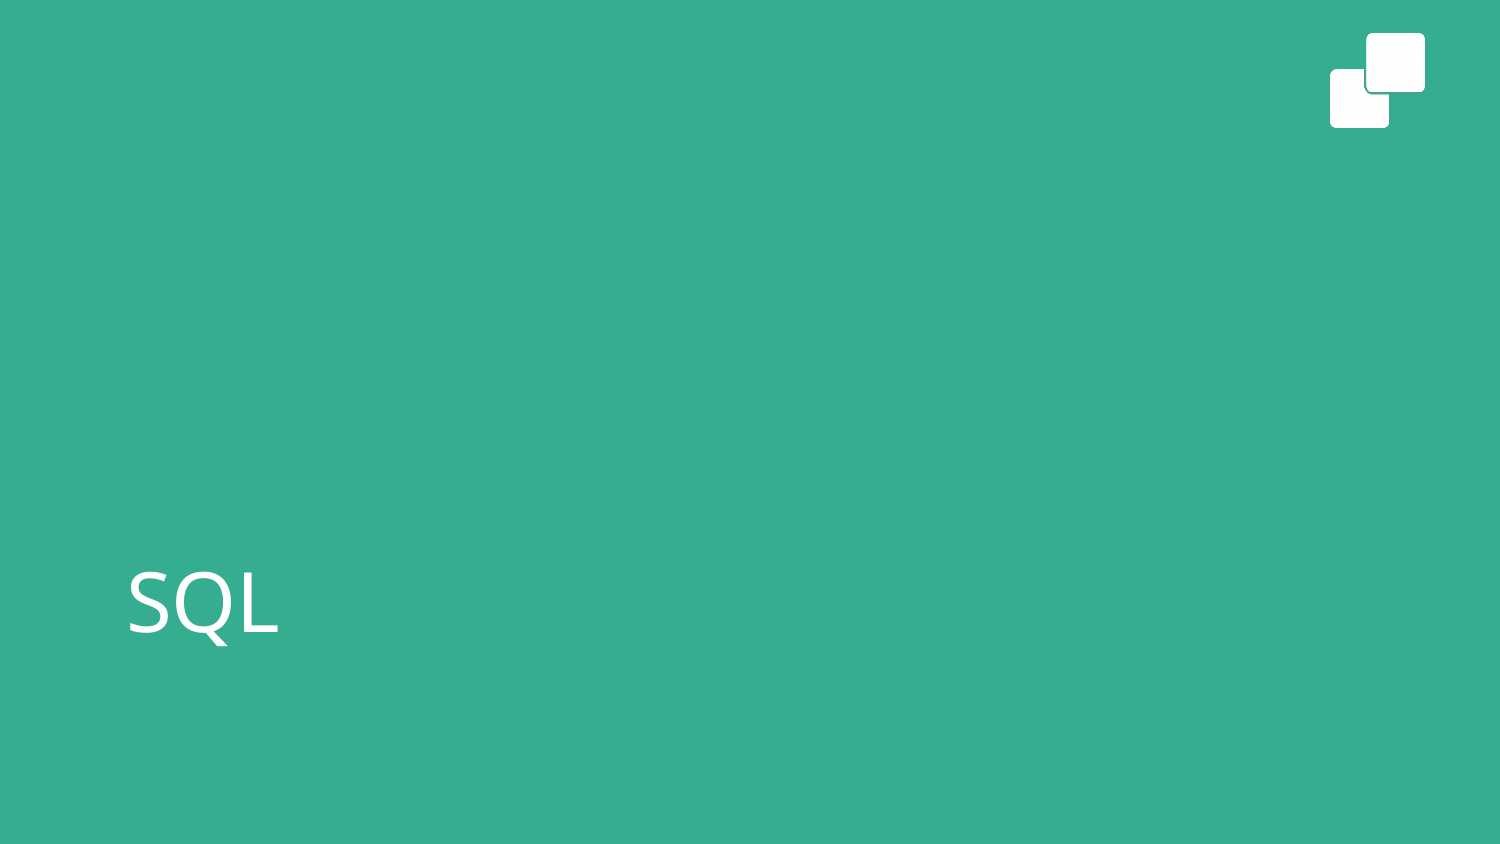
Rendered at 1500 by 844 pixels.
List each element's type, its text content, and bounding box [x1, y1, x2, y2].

title SQL [117, 541, 1394, 711]
picture [1330, 33, 1425, 128]
